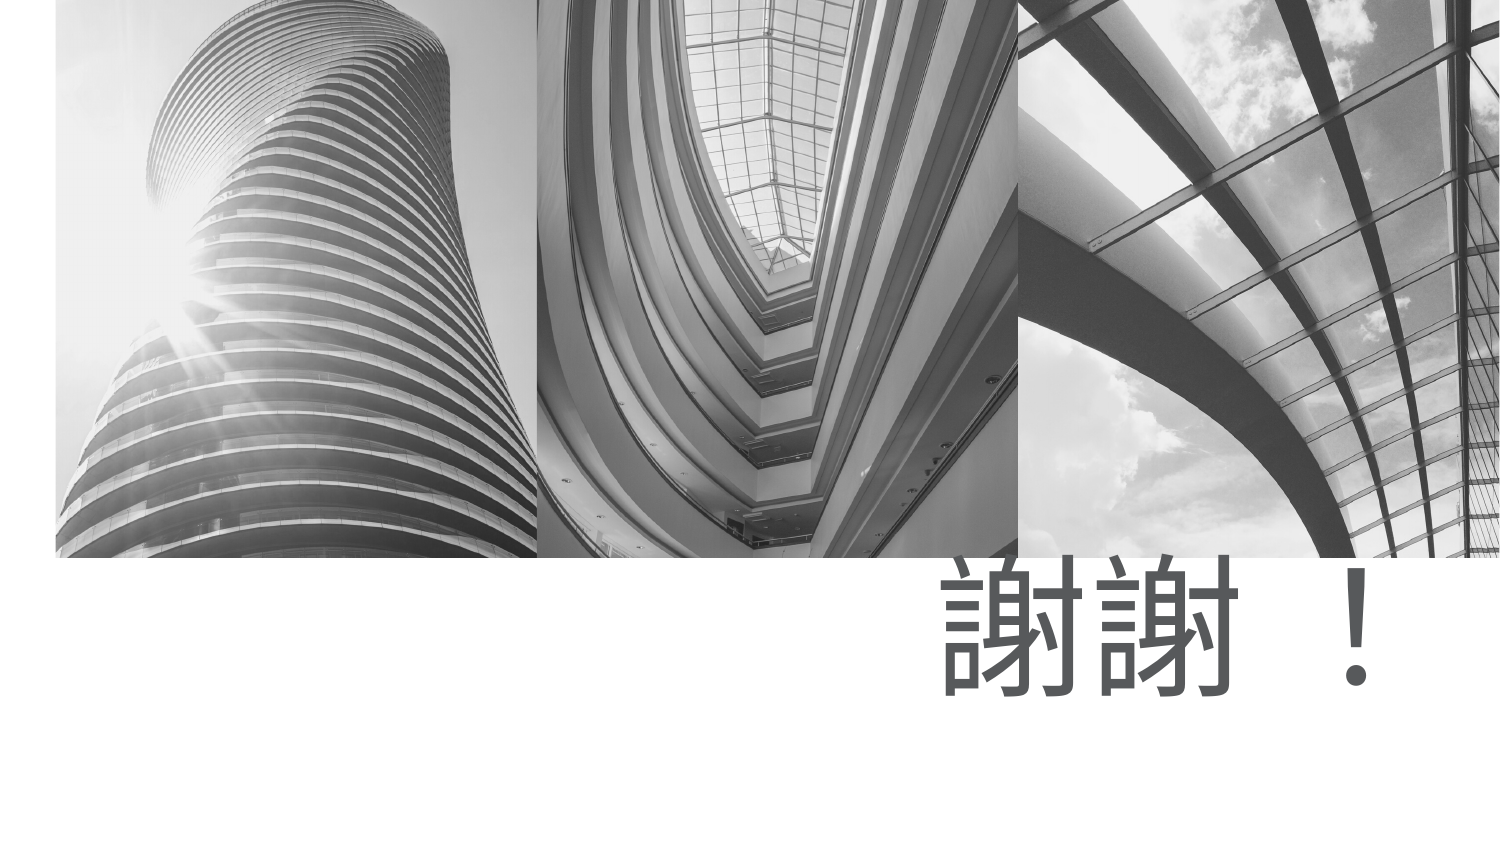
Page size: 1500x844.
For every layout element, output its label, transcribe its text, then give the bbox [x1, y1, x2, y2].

text_box 謝謝 ！ [602, 634, 1435, 717]
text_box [55, 0, 1500, 559]
